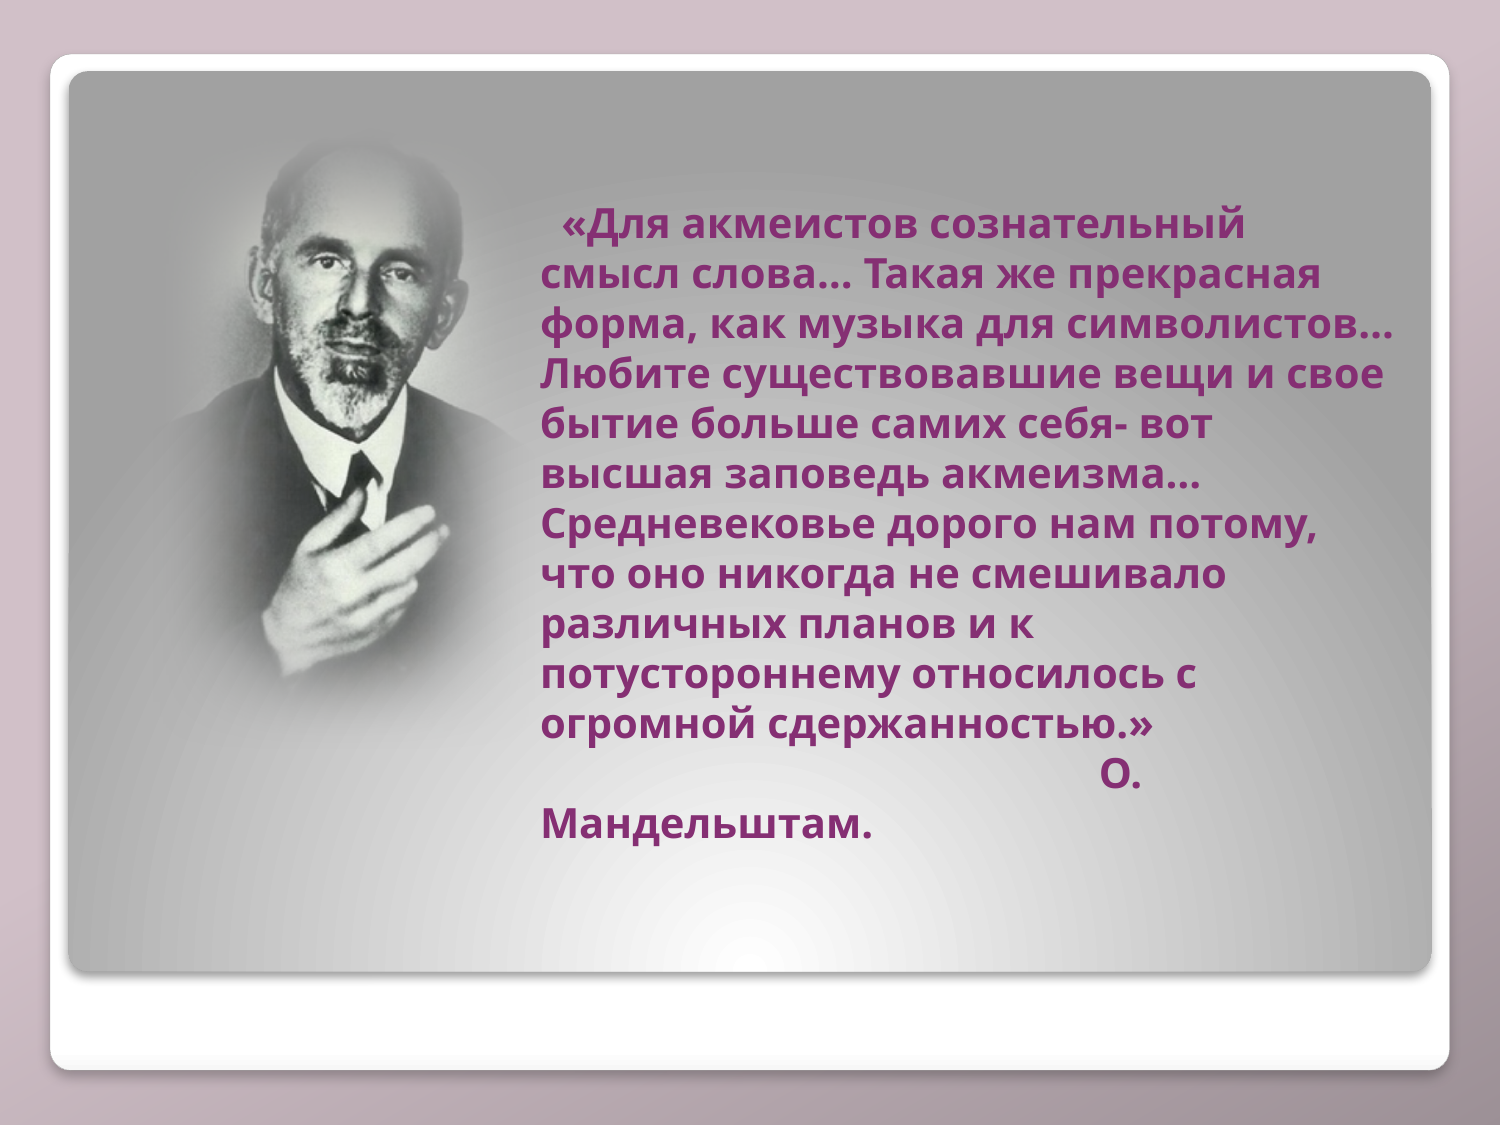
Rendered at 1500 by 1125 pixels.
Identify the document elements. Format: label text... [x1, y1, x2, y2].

text_box «Для акмеистов сознательный смысл слова… Такая же прекрасная форма, как музыка для символистов… Любите существовавшие вещи и свое бытие больше самих себя- вот высшая заповедь акмеизма… Средневековье дорого нам потому, что оно никогда не смешивало различных планов и к потустороннему относилось с огромной сдержанностью.» О. Мандельштам. [524, 189, 1413, 855]
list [149, 124, 538, 752]
